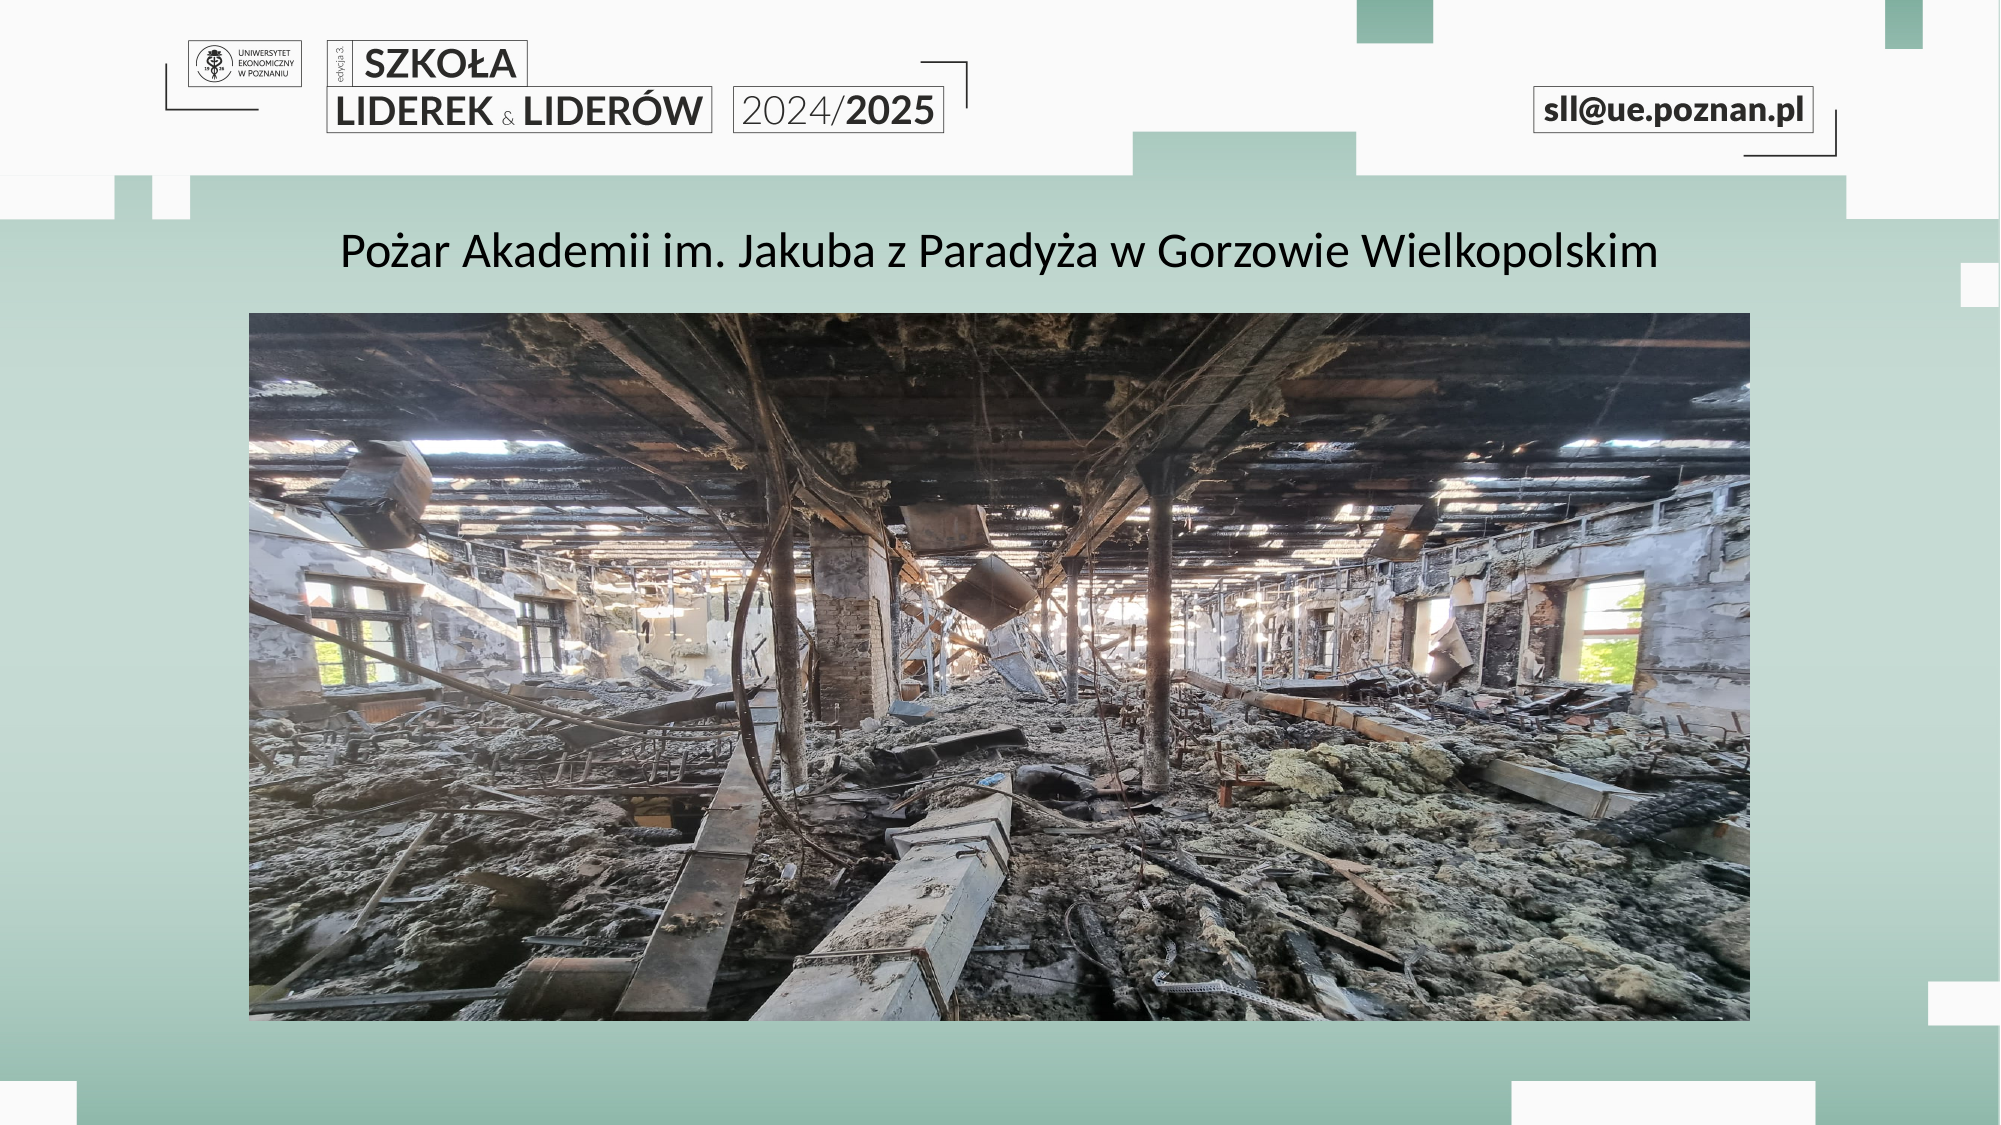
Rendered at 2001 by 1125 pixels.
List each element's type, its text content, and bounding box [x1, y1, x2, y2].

subtitle Pożar Akademii im. Jakuba z Paradyża w Gorzowie Wielkopolskim [249, 216, 1750, 313]
picture [0, 0, 2000, 1125]
